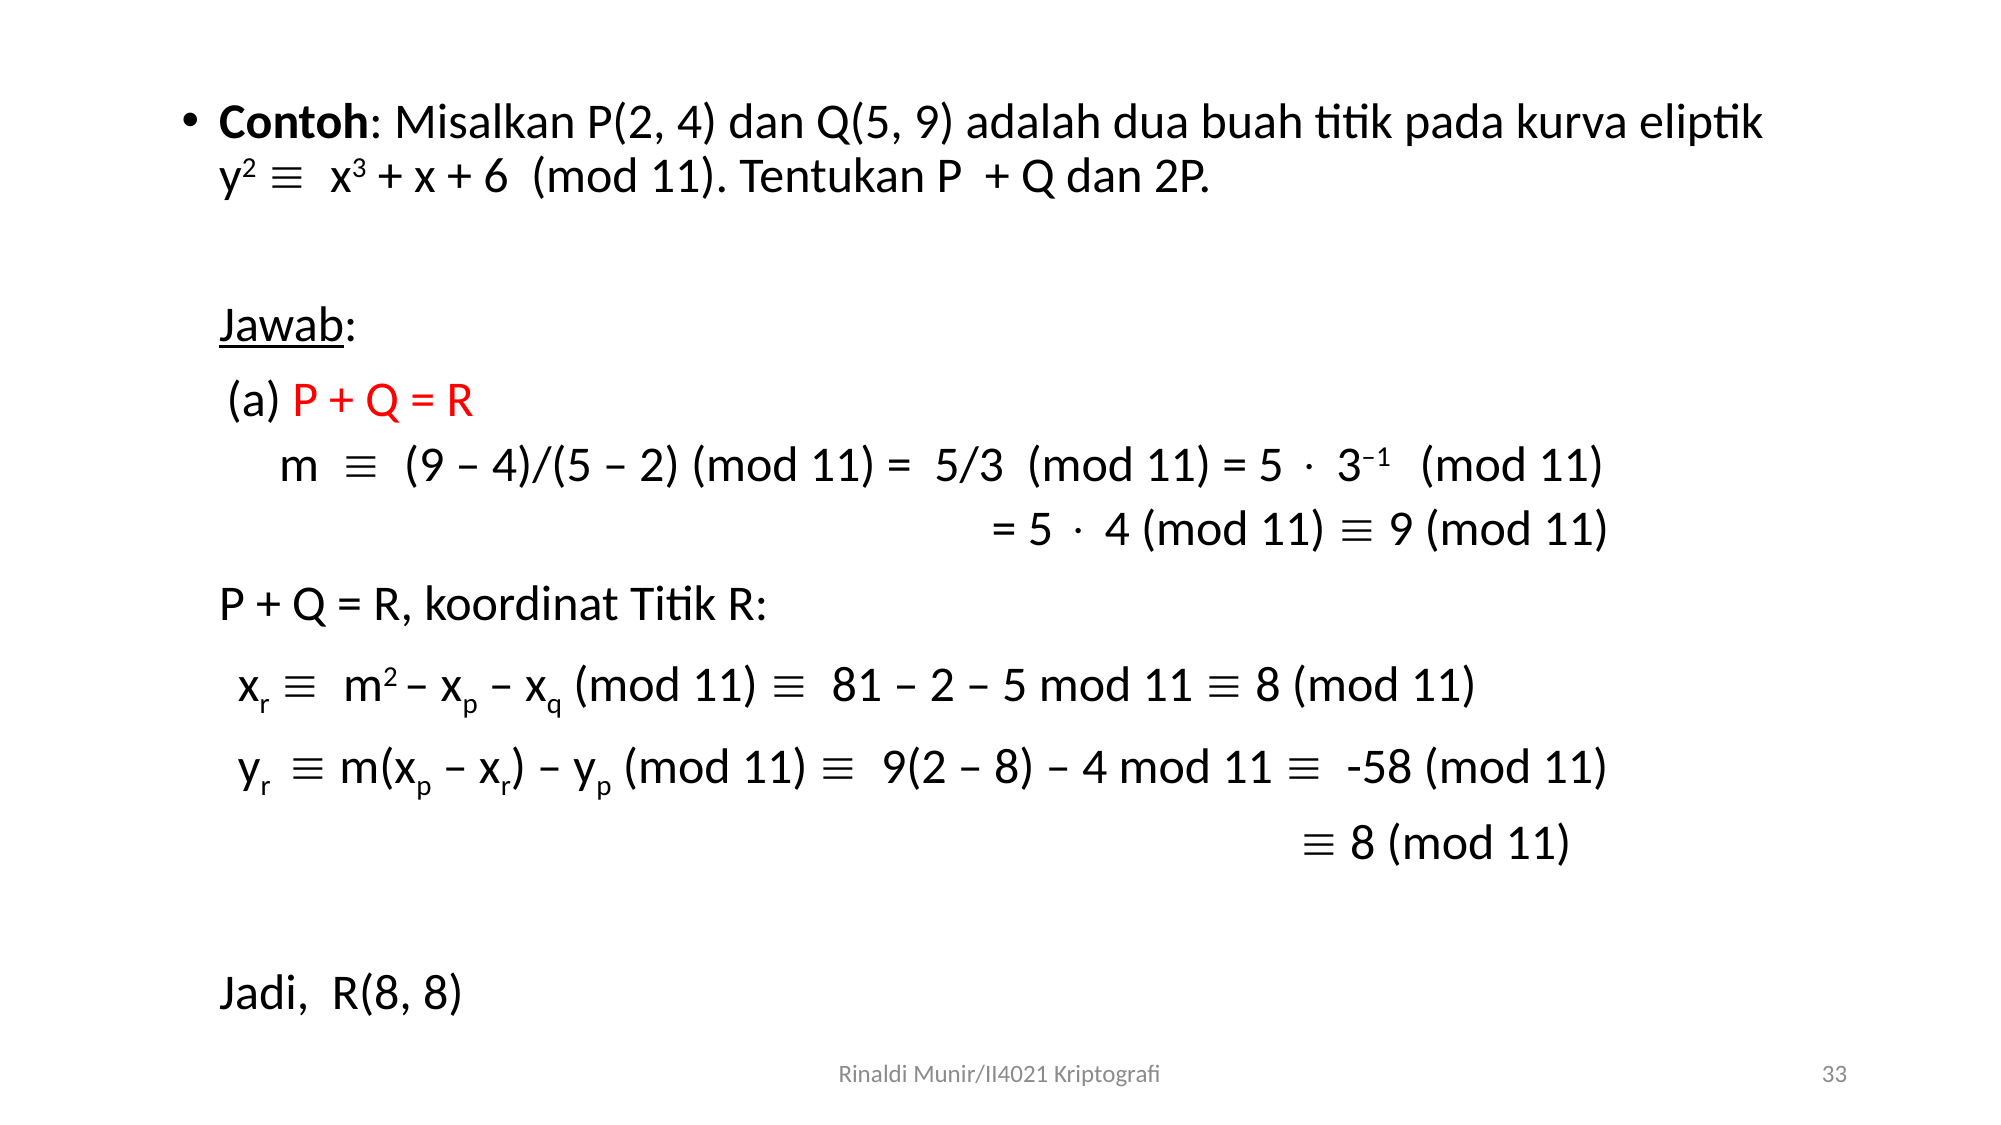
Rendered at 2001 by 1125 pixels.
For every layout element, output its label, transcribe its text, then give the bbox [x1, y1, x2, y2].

list Contoh: Misalkan P(2, 4) dan Q(5, 9) adalah dua buah titik pada kurva eliptik y2  x3 + x + 6 (mod 11). Tentukan P + Q dan 2P. Jawab: (a) P + Q = R m  (9 – 4)/(5 – 2) (mod 11) = 5/3 (mod 11) = 5  3–1 (mod 11) = 5  4 (mod 11)  9 (mod 11) P + Q = R, koordinat Titik R: xr  m2 – xp – xq (mod 11)  81 – 2 – 5 mod 11  8 (mod 11) yr  m(xp – xr) – yp (mod 11)  9(2 – 8) – 4 mod 11  -58 (mod 11)  8 (mod 11) Jadi, R(8, 8) [166, 87, 1807, 1034]
slide_number 33 [1412, 1042, 1863, 1103]
footer Rinaldi Munir/II4021 Kriptografi [662, 1042, 1338, 1103]
